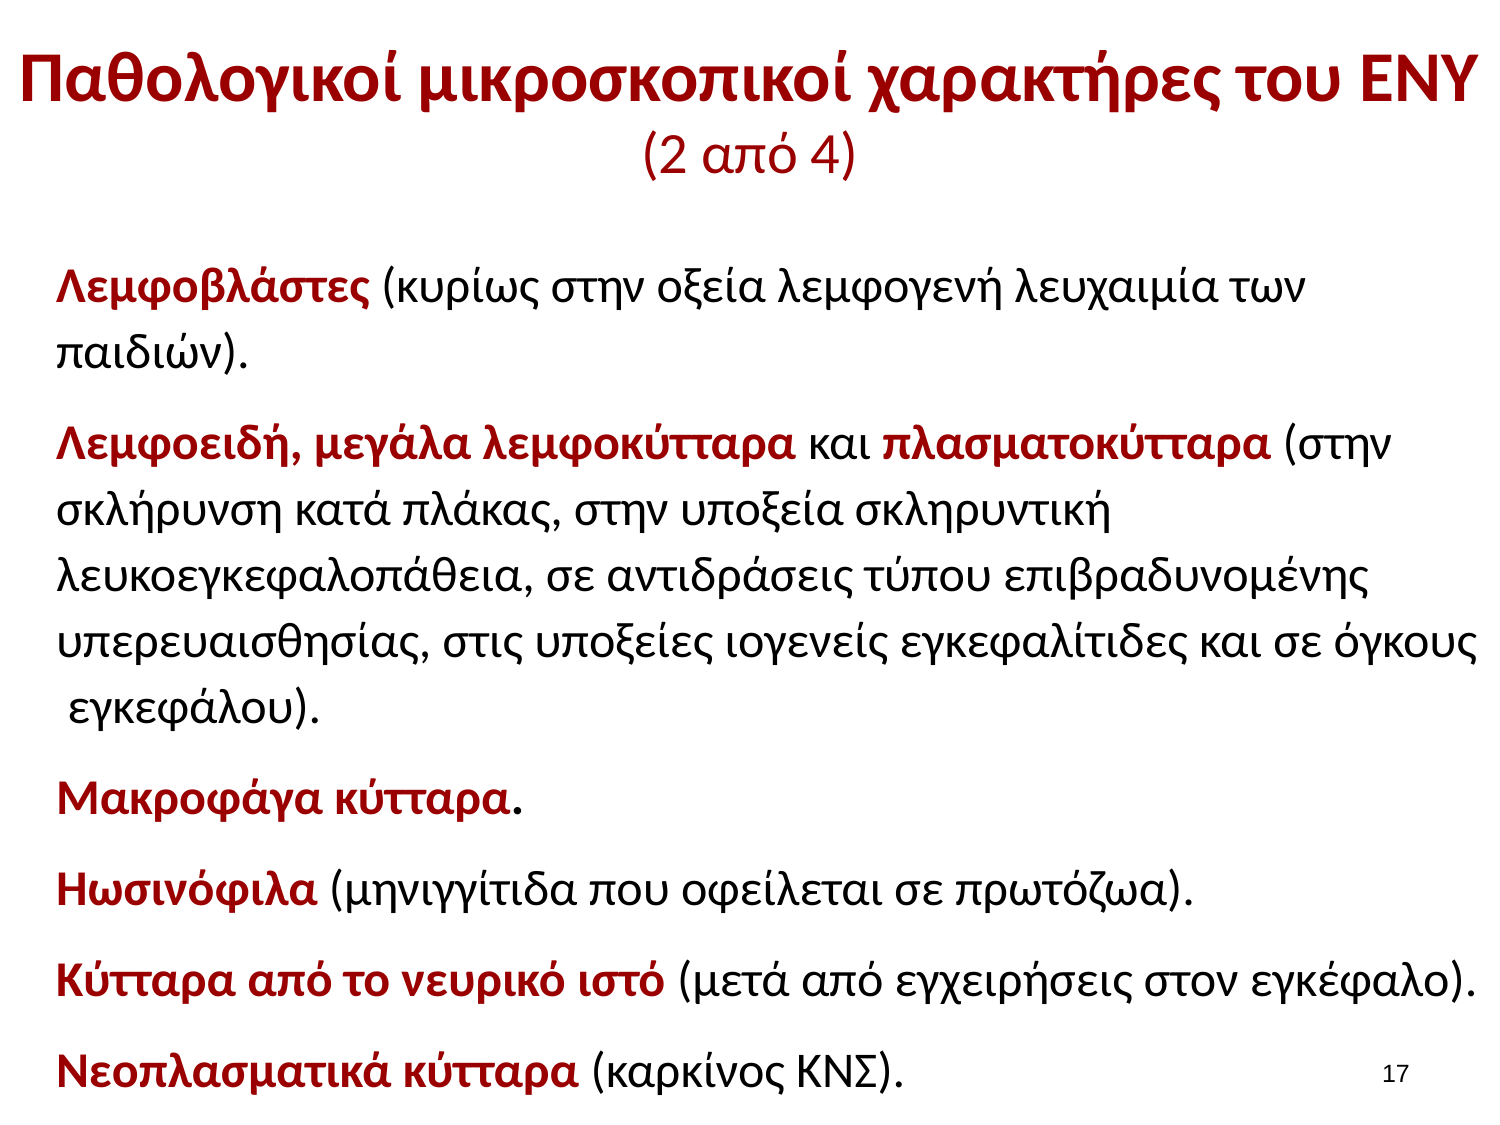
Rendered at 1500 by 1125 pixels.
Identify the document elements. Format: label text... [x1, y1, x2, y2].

title Παθολογικοί μικροσκοπικοί χαρακτήρες του ΕΝΥ (2 από 4) [0, 19, 1500, 197]
text_box Λεμφοβλάστες (κυρίως στην οξεία λεμφογενή λευχαιμία των παιδιών). Λεμφοειδή, μεγάλα λεμφοκύτταρα και πλασματοκύτταρα (στην σκλήρυνση κατά πλάκας, στην υποξεία σκληρυντική λευκοεγκεφαλοπάθεια, σε αντιδράσεις τύπου επιβραδυνομένης υπερευαισθησίας, στις υποξείες ιογενείς εγκεφαλίτιδες και σε όγκους εγκεφάλου). Μακροφάγα κύτταρα. Ηωσινόφιλα (μηνιγγίτιδα που οφείλεται σε πρωτόζωα). Κύτταρα από το νευρικό ιστό (μετά από εγχειρήσεις στον εγκέφαλο). Νεοπλασματικά κύτταρα (καρκίνος ΚΝΣ). [41, 239, 1500, 1105]
slide_number 16 [1074, 1042, 1425, 1103]
